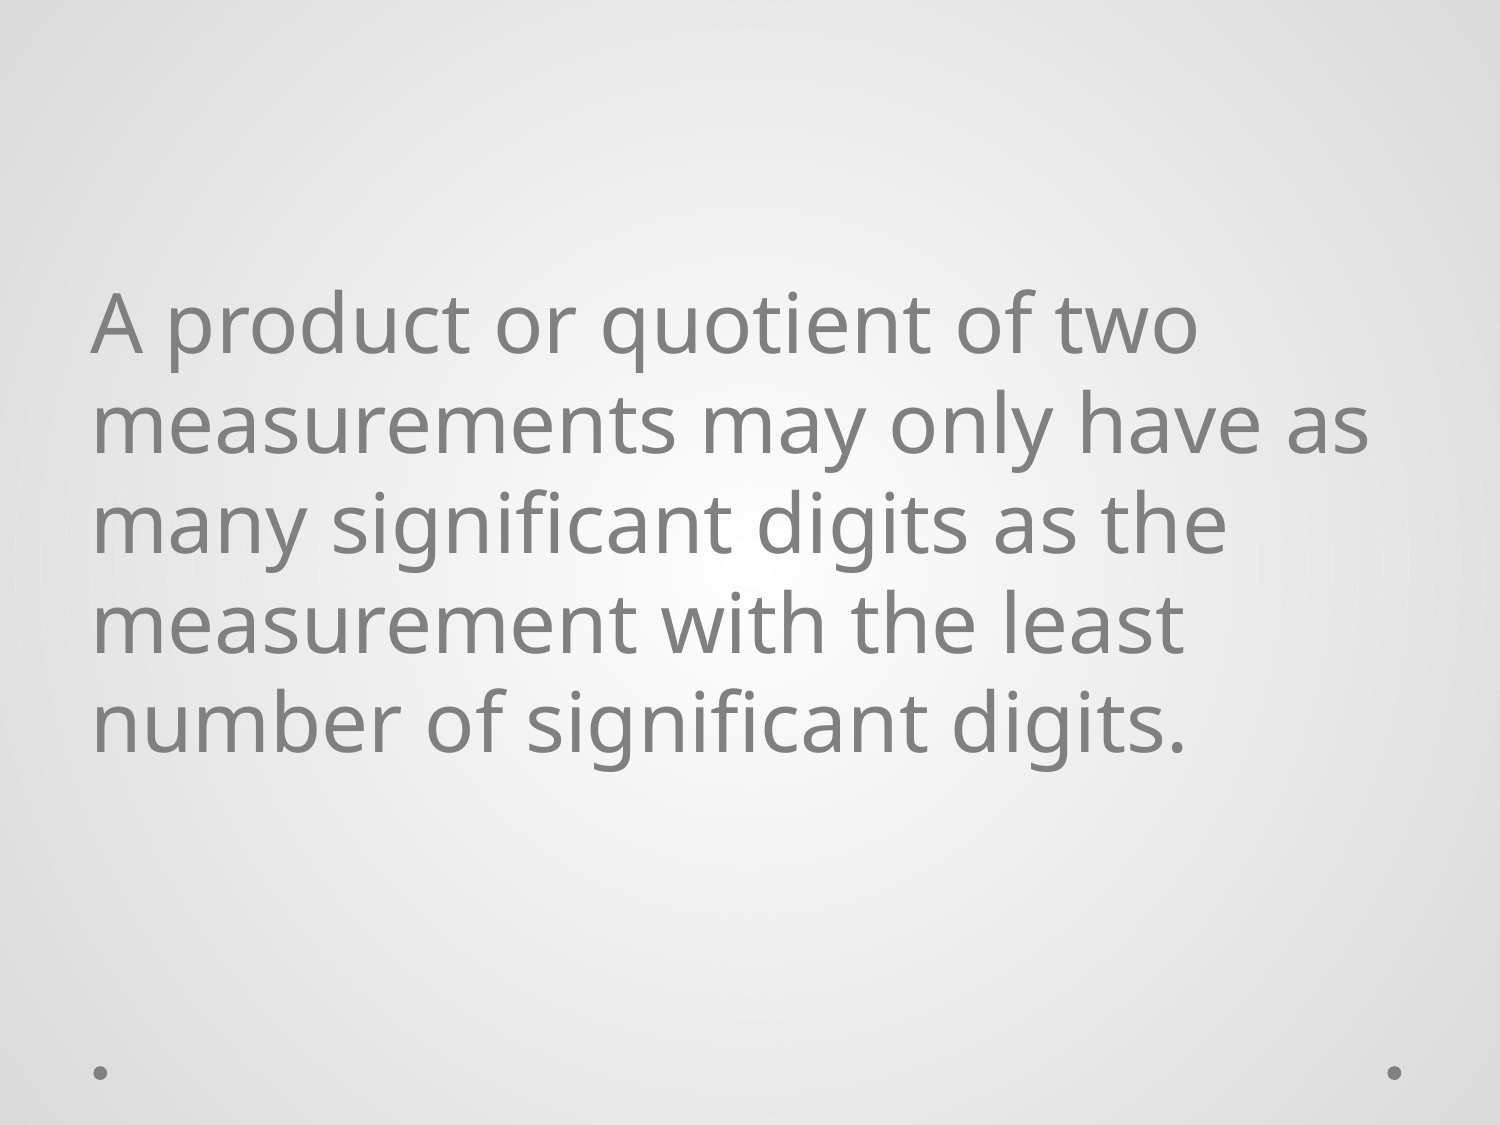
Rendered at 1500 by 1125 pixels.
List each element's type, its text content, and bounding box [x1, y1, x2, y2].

list A product or quotient of two measurements may only have as many significant digits as the measurement with the least number of significant digits. [75, 262, 1425, 1005]
